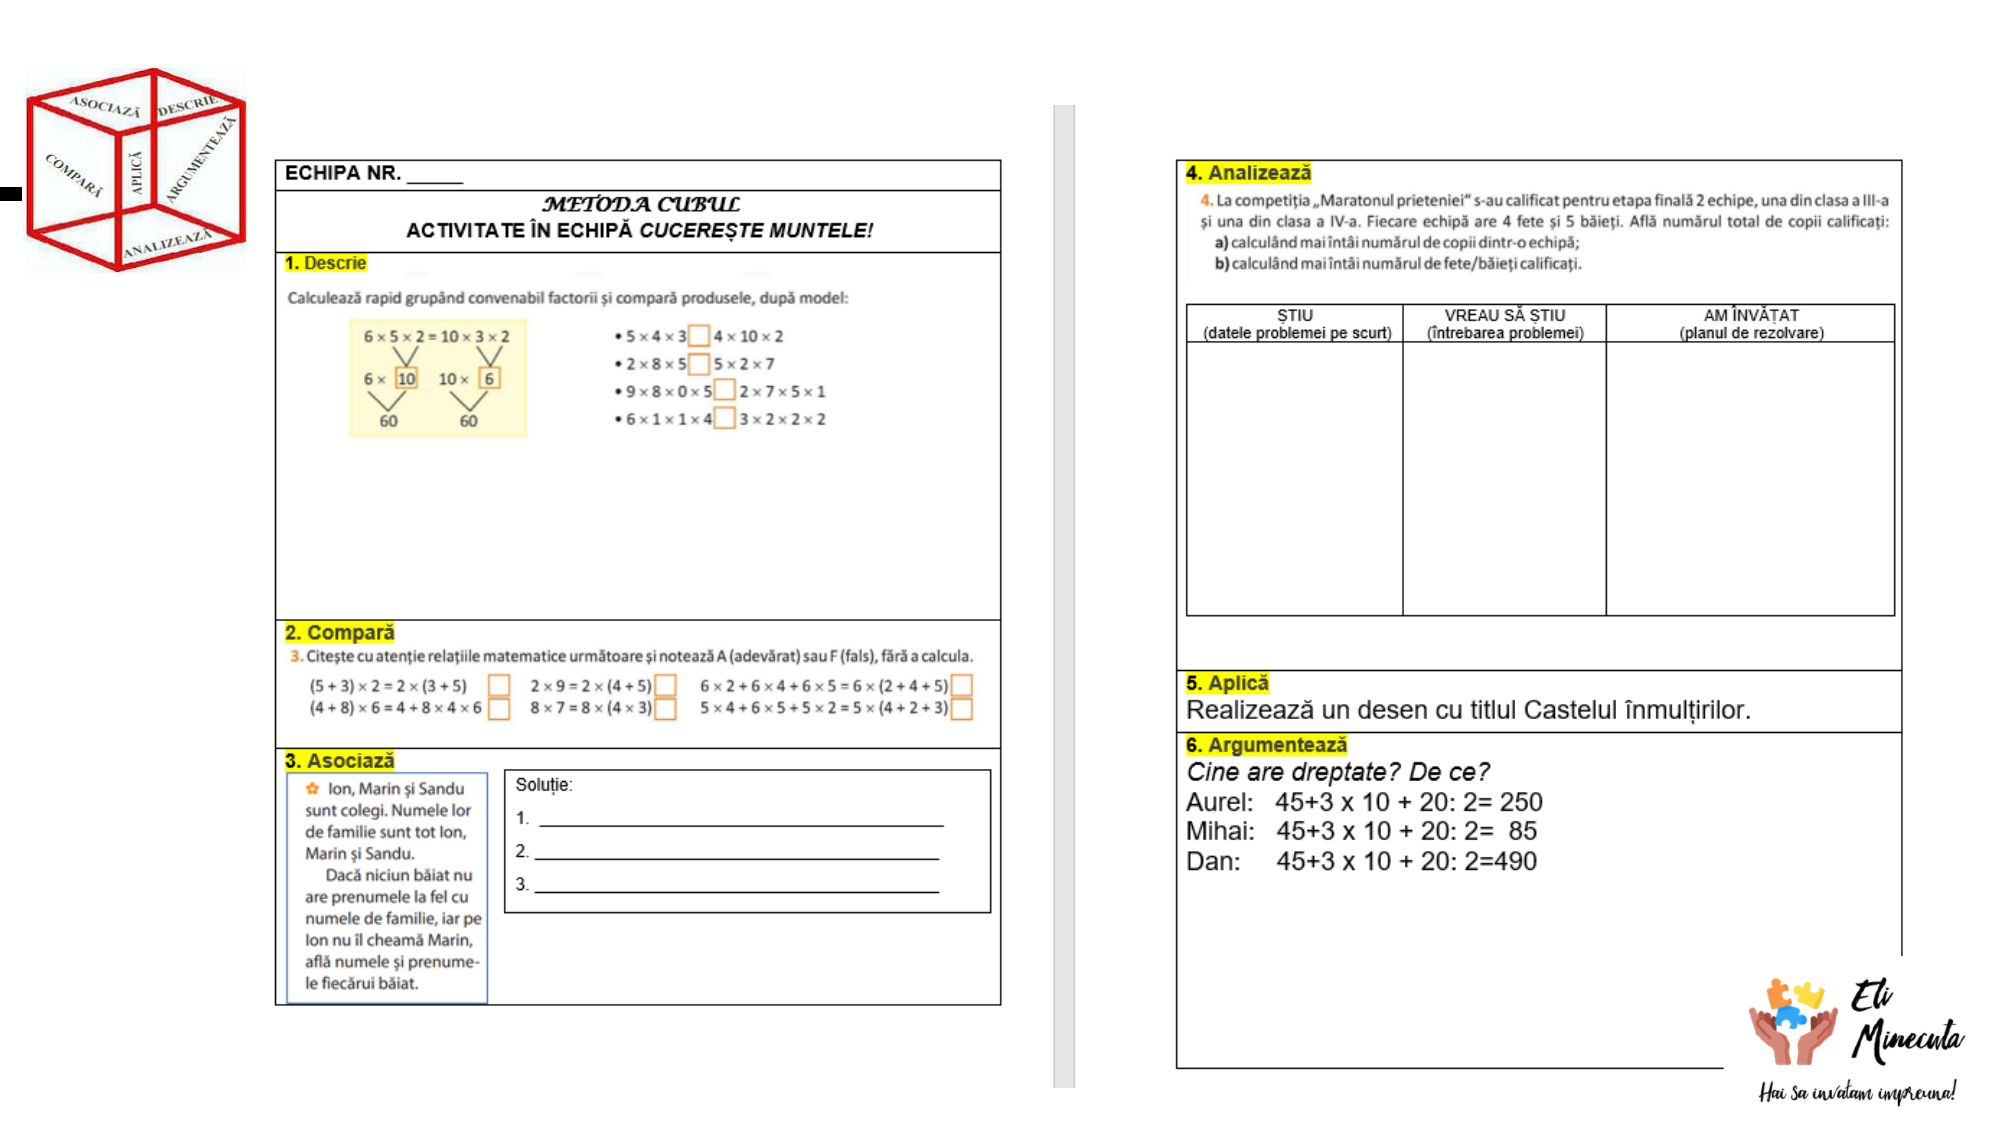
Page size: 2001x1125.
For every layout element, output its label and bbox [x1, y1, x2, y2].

picture [1723, 956, 1985, 1116]
list [239, 105, 1949, 1088]
picture [22, 64, 265, 274]
